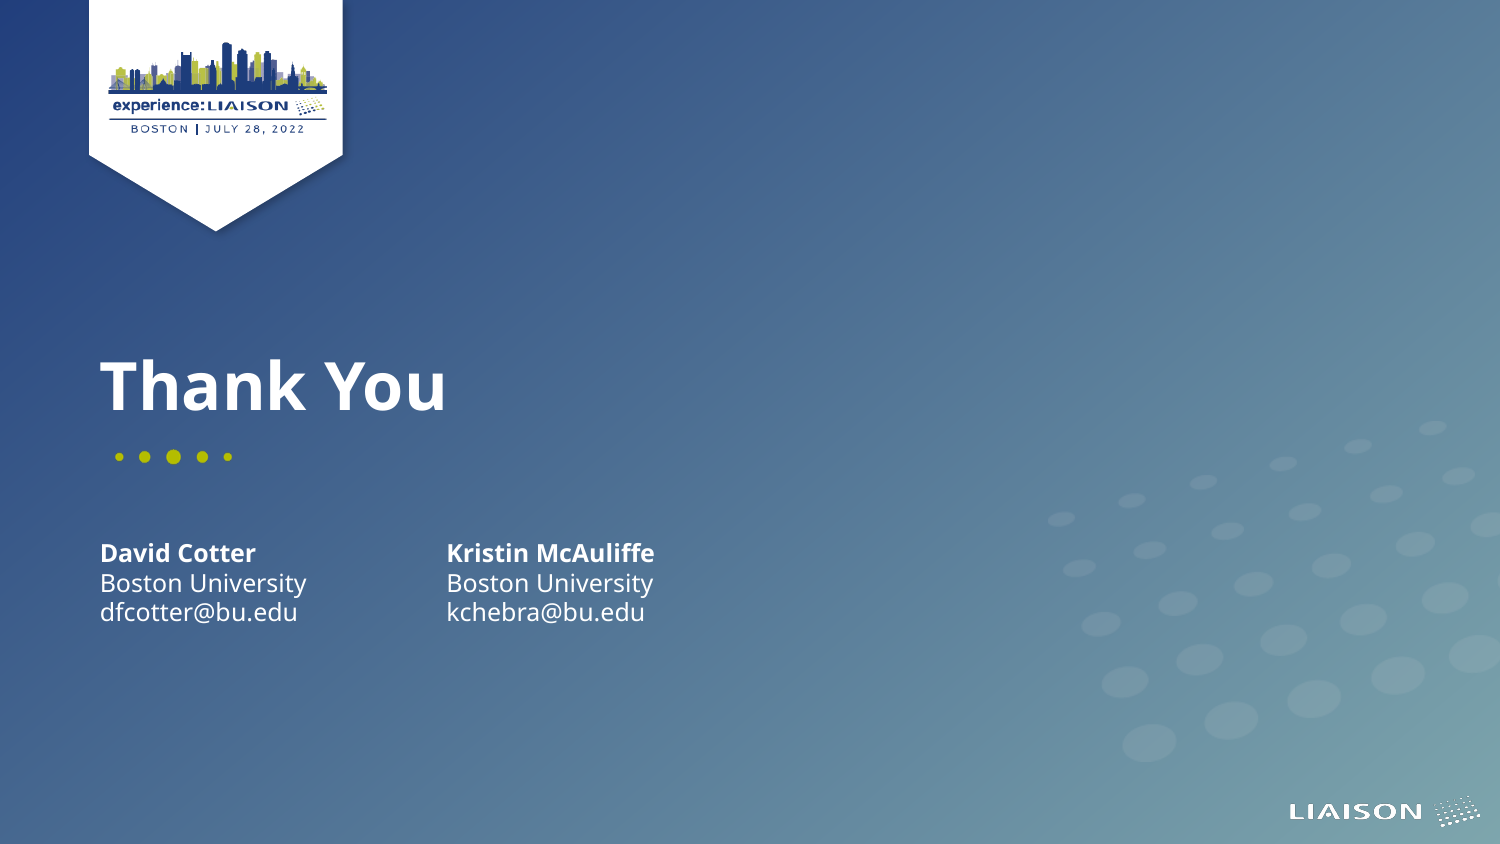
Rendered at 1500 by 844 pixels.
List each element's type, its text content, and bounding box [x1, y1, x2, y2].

picture [105, 444, 242, 475]
text_box Kristin McAuliffe Boston University kchebra@bu.edu [431, 522, 714, 679]
text_box David Cotter Boston University dfcotter@bu.edu [84, 522, 395, 679]
list Thank You [84, 336, 1259, 444]
